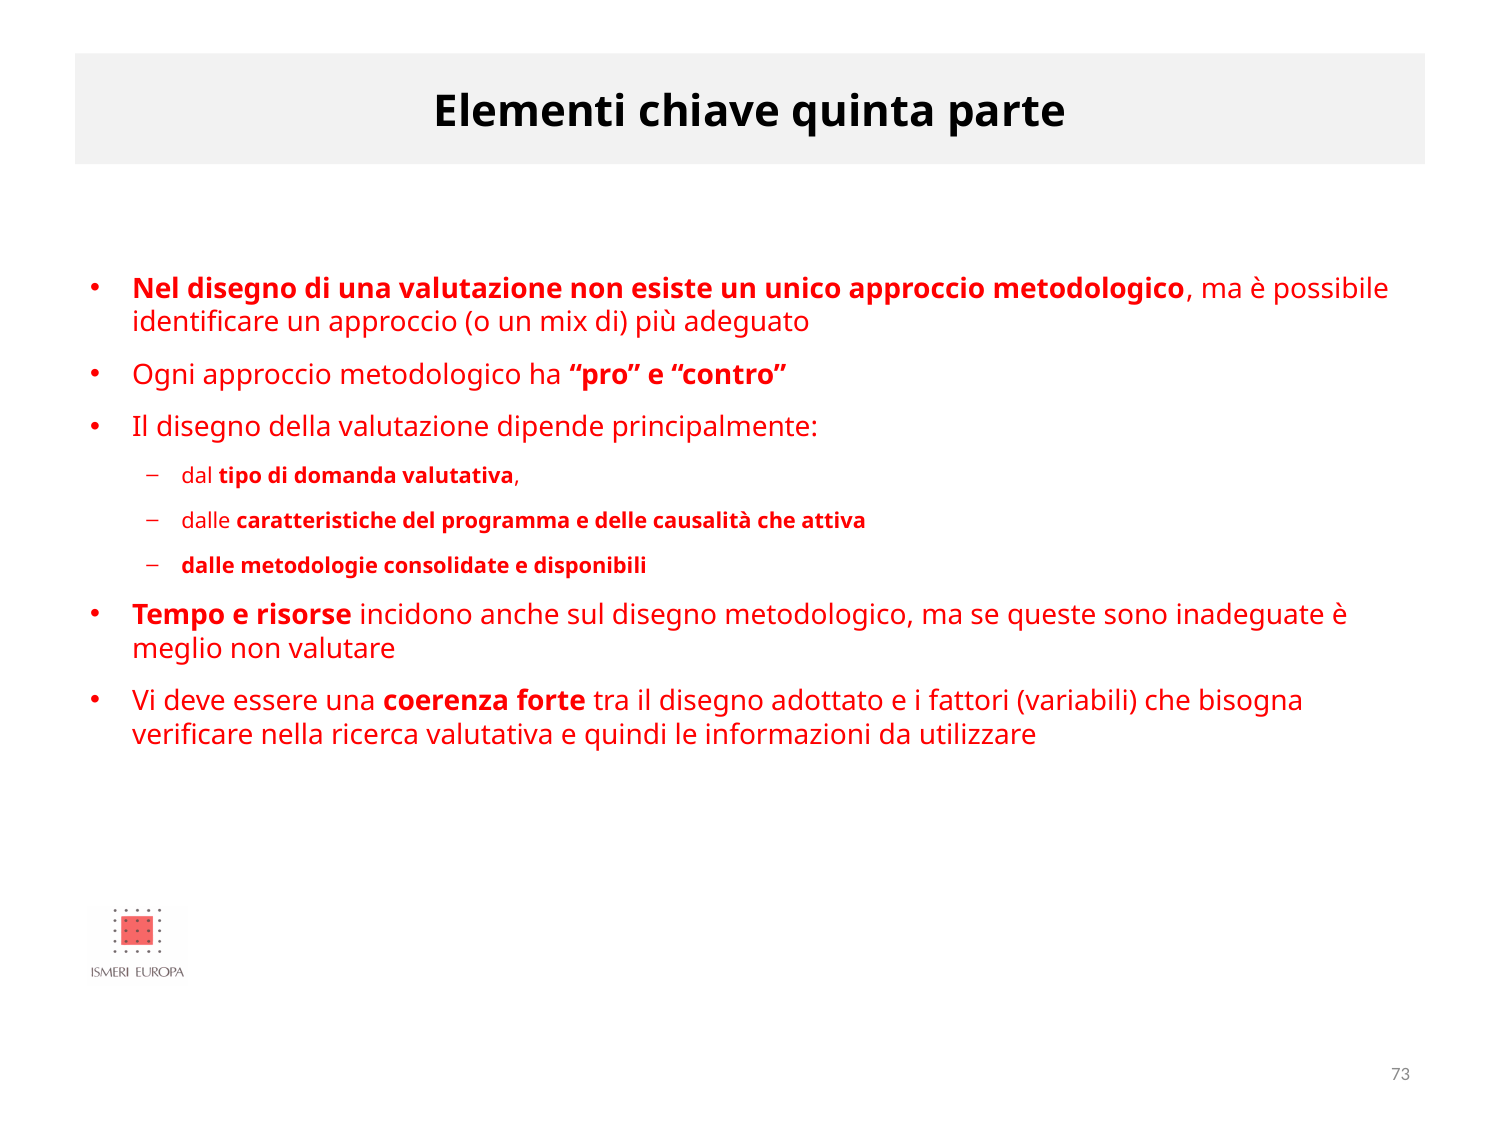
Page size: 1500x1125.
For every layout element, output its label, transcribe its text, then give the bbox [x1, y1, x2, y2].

slide_number 73 [1074, 1042, 1425, 1103]
list Nel disegno di una valutazione non esiste un unico approccio metodologico, ma è possibile identificare un approccio (o un mix di) più adeguato Ogni approccio metodologico ha “pro” e “contro” Il disegno della valutazione dipende principalmente: dal tipo di domanda valutativa, dalle caratteristiche del programma e delle causalità che attiva dalle metodologie consolidate e disponibili Tempo e risorse incidono anche sul disegno metodologico, ma se queste sono inadeguate è meglio non valutare Vi deve essere una coerenza forte tra il disegno adottato e i fattori (variabili) che bisogna verificare nella ricerca valutativa e quindi le informazioni da utilizzare [75, 262, 1425, 1005]
title Elementi chiave quinta parte [75, 53, 1425, 165]
picture [87, 906, 188, 986]
